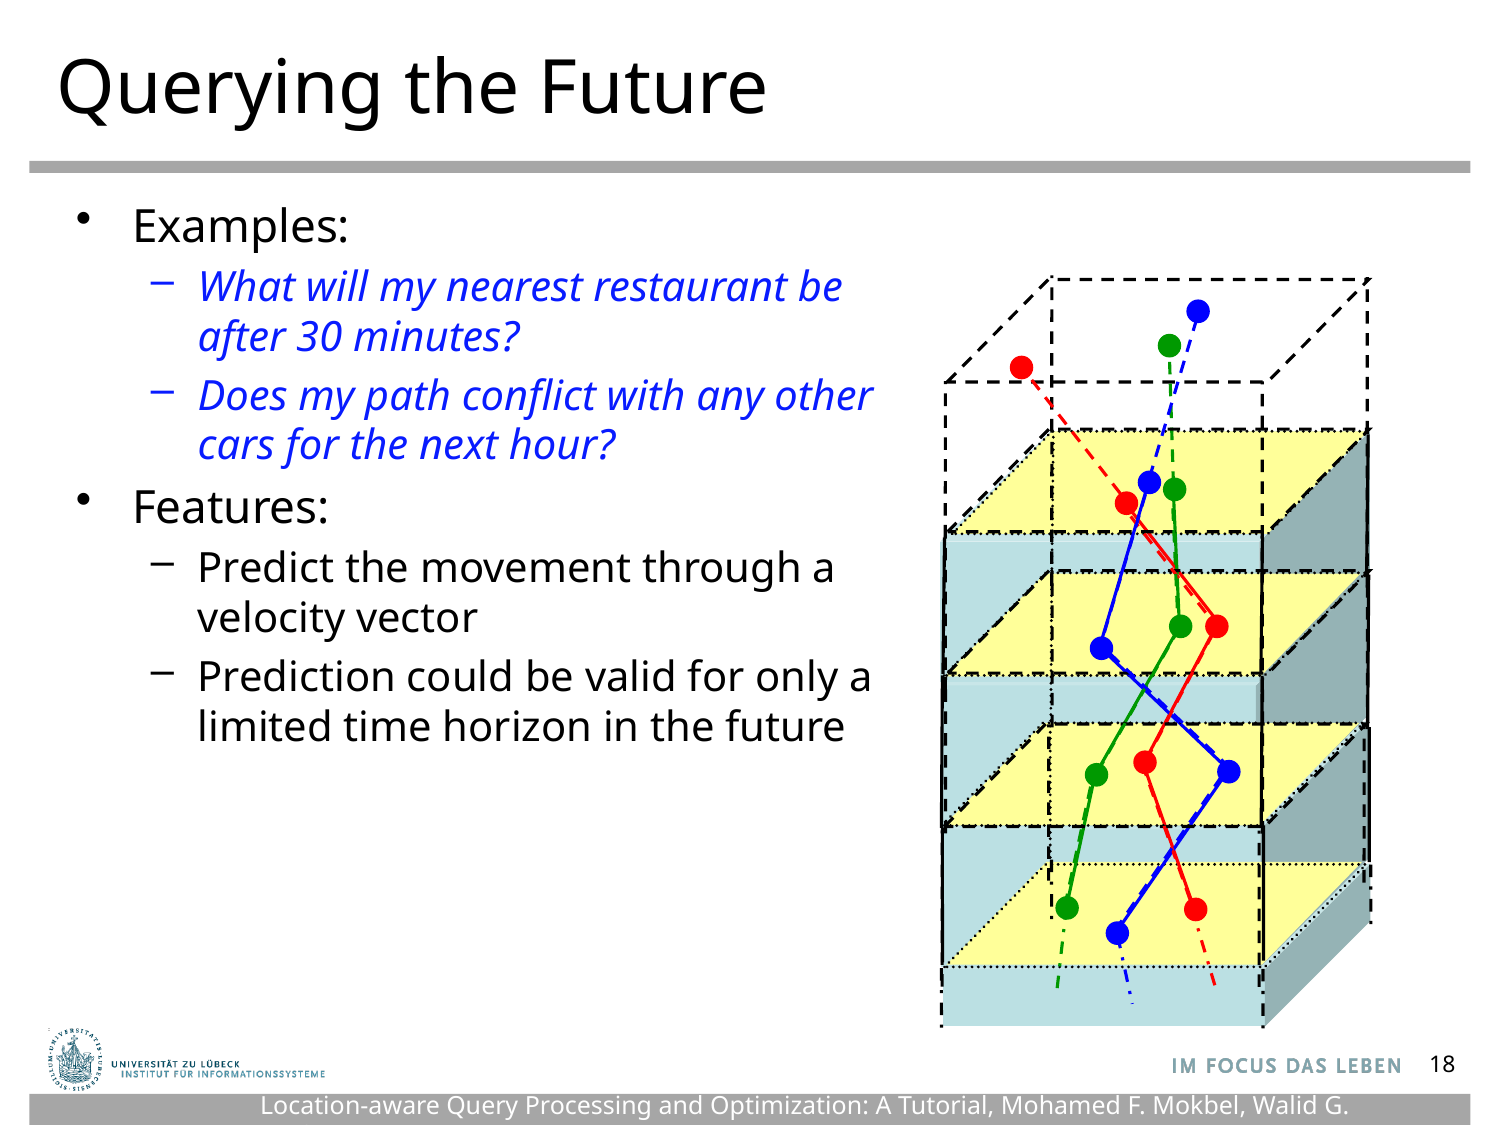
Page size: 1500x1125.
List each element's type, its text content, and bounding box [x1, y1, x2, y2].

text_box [1224, 570, 1370, 834]
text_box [945, 428, 1370, 570]
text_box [1097, 623, 1231, 773]
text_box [1064, 759, 1228, 931]
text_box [1097, 486, 1220, 654]
text_box [947, 279, 1369, 383]
text_box [943, 994, 1297, 1027]
text_box [1011, 357, 1032, 378]
text_box [1187, 301, 1209, 322]
text_box Location-aware Query Processing and Optimization: A Tutorial, Mohamed F. Mokbel, Walid G. Aref [245, 1082, 1416, 1125]
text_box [945, 570, 1092, 834]
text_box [941, 837, 1367, 988]
list Examples: What will my nearest restaurant be after 30 minutes? Does my path conflict with any other cars for the next hour? Features: Predict the movement through a velocity vector Prediction could be valid for only a limited time horizon in the future [60, 189, 894, 1083]
slide_number 18 [1305, 1050, 1471, 1083]
title Querying the Future [41, 30, 1467, 147]
text_box [1159, 335, 1180, 356]
picture [1173, 1058, 1305, 1073]
